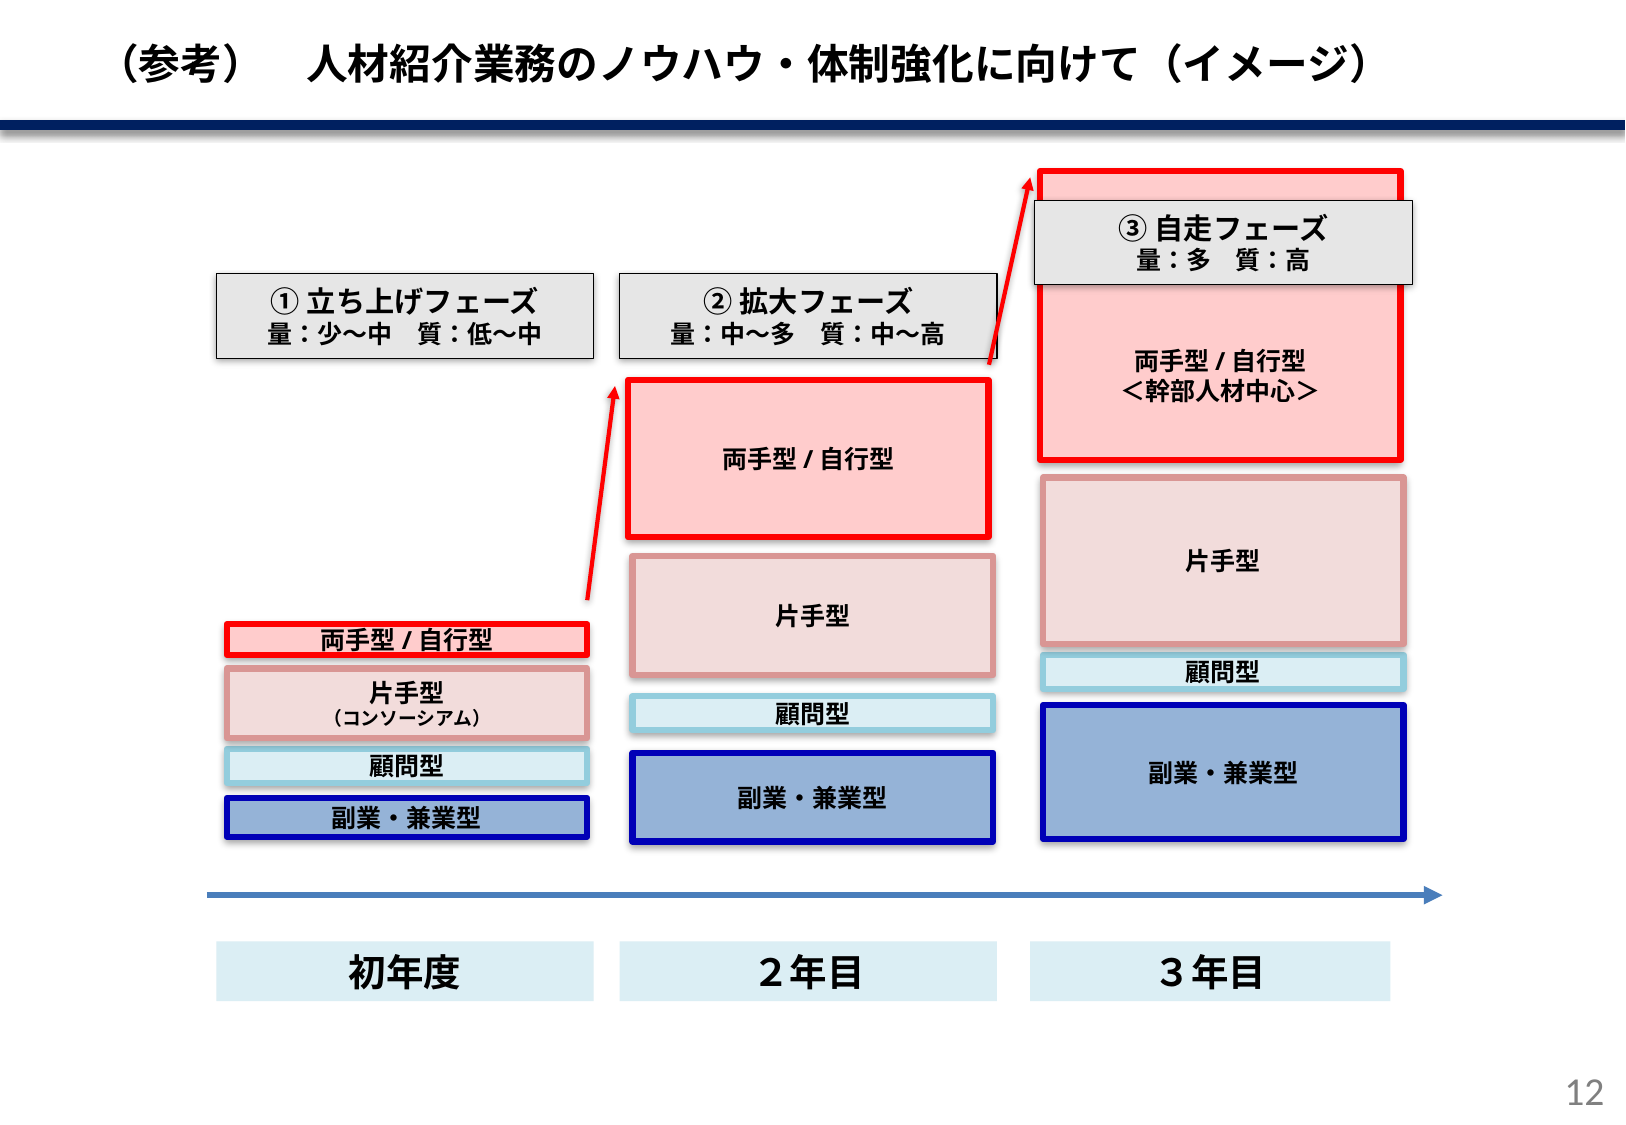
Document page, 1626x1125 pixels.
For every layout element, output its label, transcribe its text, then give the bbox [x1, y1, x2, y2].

slide_number 11 [1240, 1059, 1620, 1120]
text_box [226, 623, 588, 672]
text_box 副業・兼業型 [226, 797, 588, 837]
text_box ２年目 [619, 941, 997, 1002]
text_box 顧問型 [632, 695, 994, 731]
text_box 副業・兼業型 [632, 752, 994, 842]
text_box ①立ち上げフェーズ 量：少～中 質：低～中 [216, 273, 594, 359]
text_box 初年度 [216, 941, 594, 1002]
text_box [1039, 170, 1401, 461]
text_box 片手型 （コンソーシアム） [226, 678, 588, 739]
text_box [627, 379, 989, 538]
text_box 片手型 [632, 555, 994, 676]
text_box ②拡大フェーズ 量：中～多 質：中～高 [619, 273, 983, 359]
title （参考） 人材紹介業務のノウハウ・体制強化に向けて（イメージ） [76, 29, 1413, 97]
text_box 副業・兼業型 [1042, 704, 1404, 840]
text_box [988, 177, 1031, 365]
text_box ③自走フェーズ 量：多 質：高 [1405, 200, 1413, 285]
text_box 片手型 [1042, 477, 1404, 645]
text_box 顧問型 [1042, 654, 1404, 690]
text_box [586, 385, 616, 601]
text_box ３年目 [1030, 941, 1391, 1002]
text_box 顧問型 [226, 748, 588, 784]
